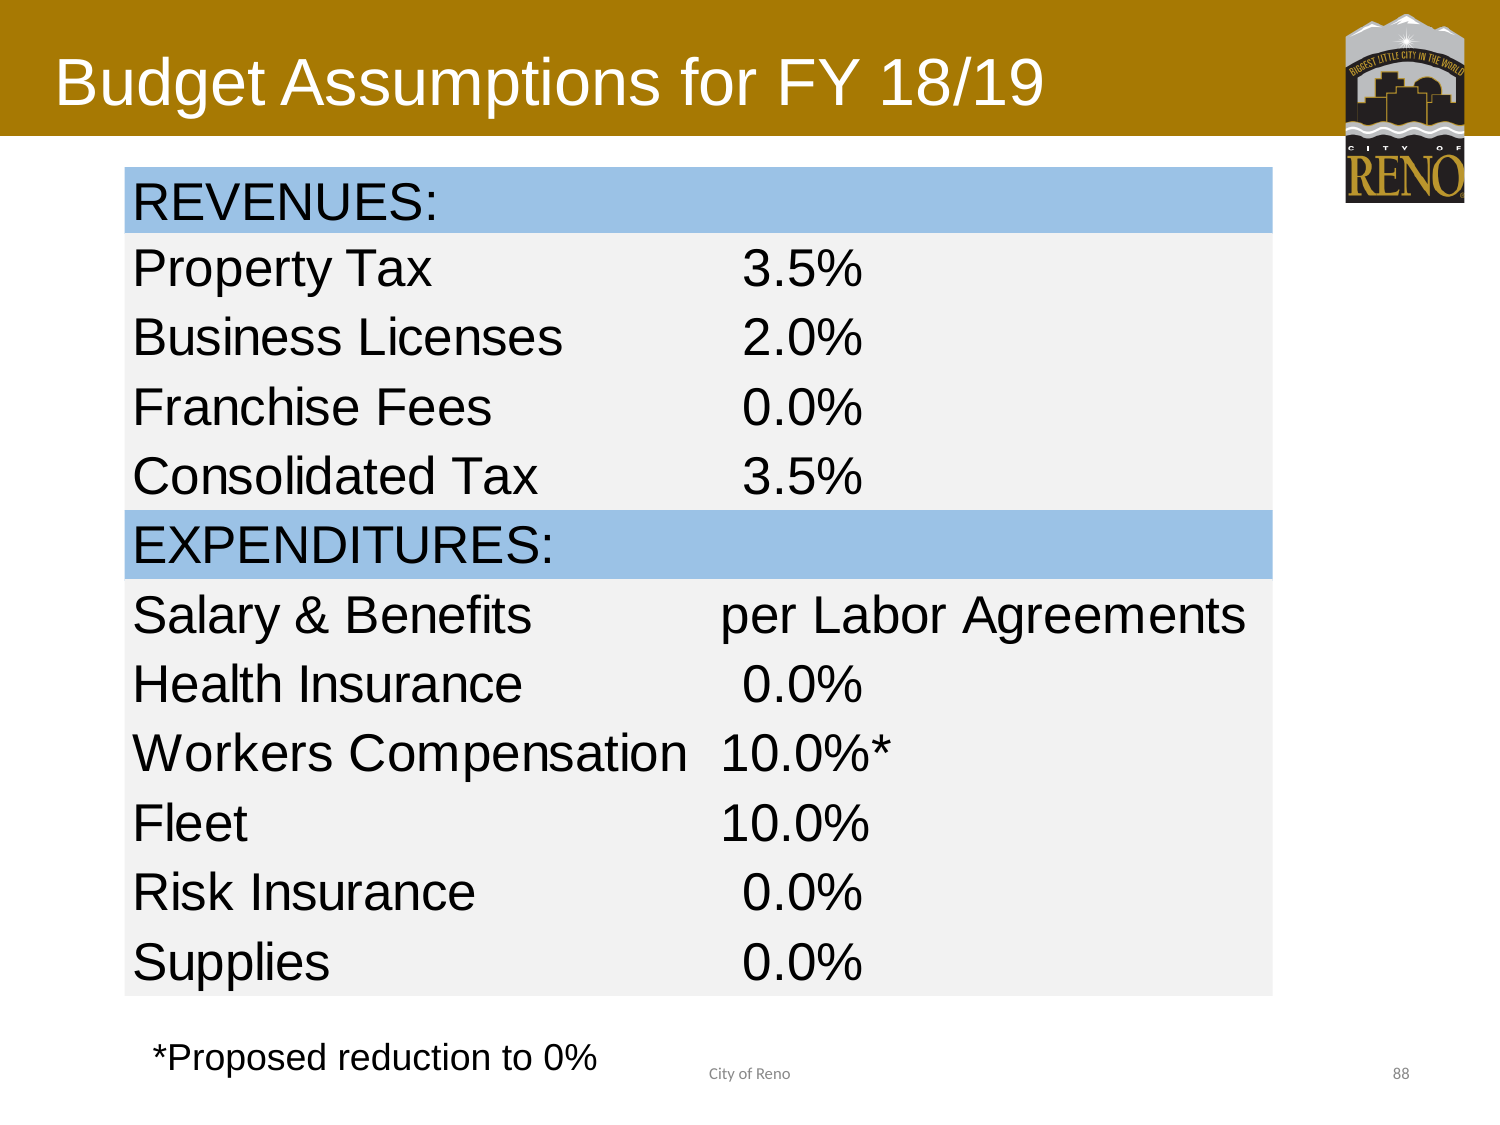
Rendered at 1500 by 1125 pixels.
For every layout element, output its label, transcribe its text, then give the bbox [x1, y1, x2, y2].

footer City of Reno [512, 1042, 988, 1103]
title Budget Assumptions for FY 18/19 [39, 20, 1212, 138]
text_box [123, 166, 1275, 997]
slide_number 88 [1074, 1042, 1425, 1103]
text_box *Proposed reduction to 0% [137, 1025, 1300, 1086]
